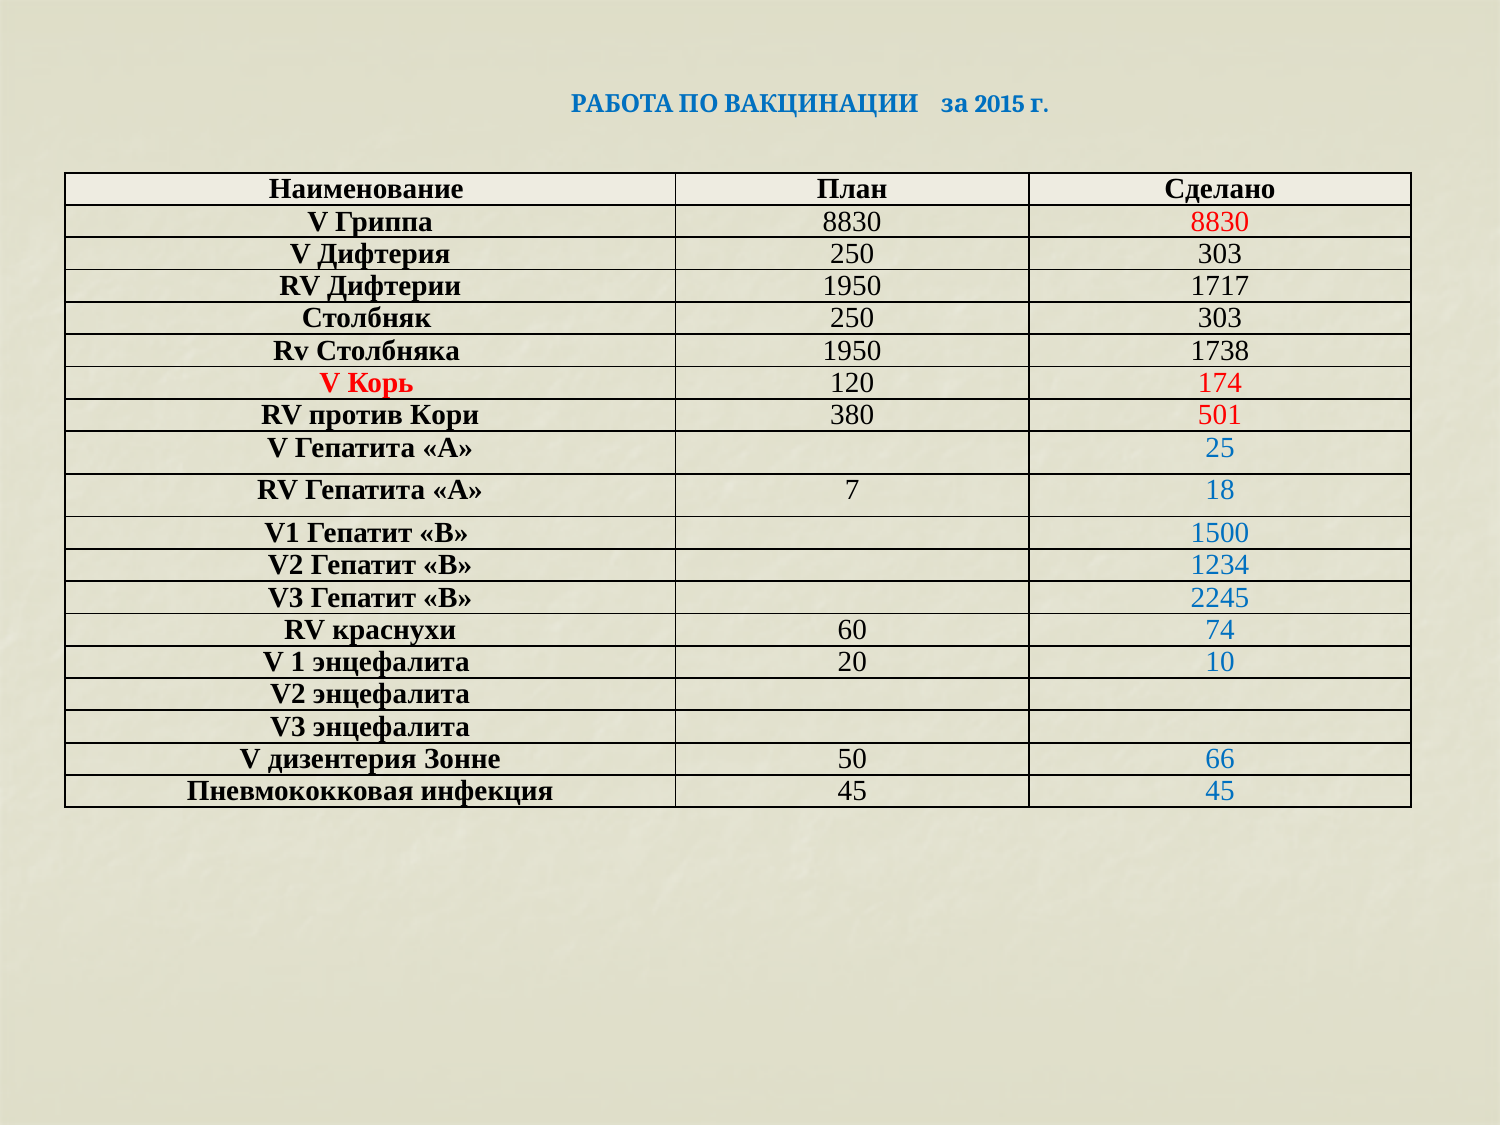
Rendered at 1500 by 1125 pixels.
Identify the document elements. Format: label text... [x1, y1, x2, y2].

table_cell 174 [1030, 367, 1410, 398]
table_cell 1500 [1030, 517, 1410, 548]
table_cell V Корь [66, 367, 675, 398]
table_cell 250 [676, 303, 1028, 333]
table_cell 25 [1030, 432, 1410, 473]
table_cell Пневмококковая инфекция [66, 776, 675, 806]
text_box РАБОТА ПО ВАКЦИНАЦИИ за 2015 г. [88, 62, 1412, 154]
table_cell V1 Гепатит «В» [66, 517, 675, 548]
table_cell RV краснухи [66, 614, 675, 645]
table_cell 10 [1030, 647, 1410, 677]
table_cell RV Дифтерии [66, 270, 675, 301]
table_cell 60 [676, 614, 1028, 645]
table_cell 7 [676, 475, 1028, 516]
table_cell V2 Гепатит «В» [66, 550, 675, 580]
table_cell [676, 679, 1028, 709]
table_cell 18 [1030, 475, 1410, 516]
table_cell [1030, 711, 1410, 742]
table_cell Rv Столбняка [66, 335, 675, 366]
table_cell 50 [676, 744, 1028, 774]
table_cell 2245 [1030, 582, 1410, 613]
table_cell V3 энцефалита [66, 711, 675, 742]
table_cell 1234 [1030, 550, 1410, 580]
table_cell 20 [676, 647, 1028, 677]
table_cell V дизентерия Зонне [66, 744, 675, 774]
table_header Сделано [1030, 174, 1410, 204]
table_cell 1738 [1030, 335, 1410, 366]
table_cell V Гриппа [66, 206, 675, 236]
table_cell 45 [1030, 776, 1410, 806]
table_cell 45 [676, 776, 1028, 806]
table_cell 1717 [1030, 270, 1410, 301]
table_cell Столбняк [66, 303, 675, 333]
table_cell 250 [676, 238, 1028, 269]
table_cell [676, 432, 1028, 473]
table_cell 74 [1030, 614, 1410, 645]
table_cell [676, 582, 1028, 613]
table_cell [676, 517, 1028, 548]
table_cell RV Гепатита «А» [66, 475, 675, 516]
table_cell 1950 [676, 335, 1028, 366]
table_cell 8830 [676, 206, 1028, 236]
table_cell V2 энцефалита [66, 679, 675, 709]
table_header Наименование [66, 174, 675, 204]
table_cell [1030, 679, 1410, 709]
table_cell 380 [676, 400, 1028, 430]
table_cell 66 [1030, 744, 1410, 774]
table_cell 303 [1030, 238, 1410, 269]
table_cell 1950 [676, 270, 1028, 301]
table_cell V 1 энцефалита [66, 647, 675, 677]
table_cell V Гепатита «А» [66, 432, 675, 473]
table_cell [676, 711, 1028, 742]
table_cell 303 [1030, 303, 1410, 333]
table_cell [676, 550, 1028, 580]
table_cell RV против Кори [66, 400, 675, 430]
table_cell V3 Гепатит «В» [66, 582, 675, 613]
table_cell V Дифтерия [66, 238, 675, 269]
table_cell 8830 [1030, 206, 1410, 236]
table_cell 501 [1030, 400, 1410, 430]
table_header План [676, 174, 1028, 204]
table_cell 120 [676, 367, 1028, 398]
